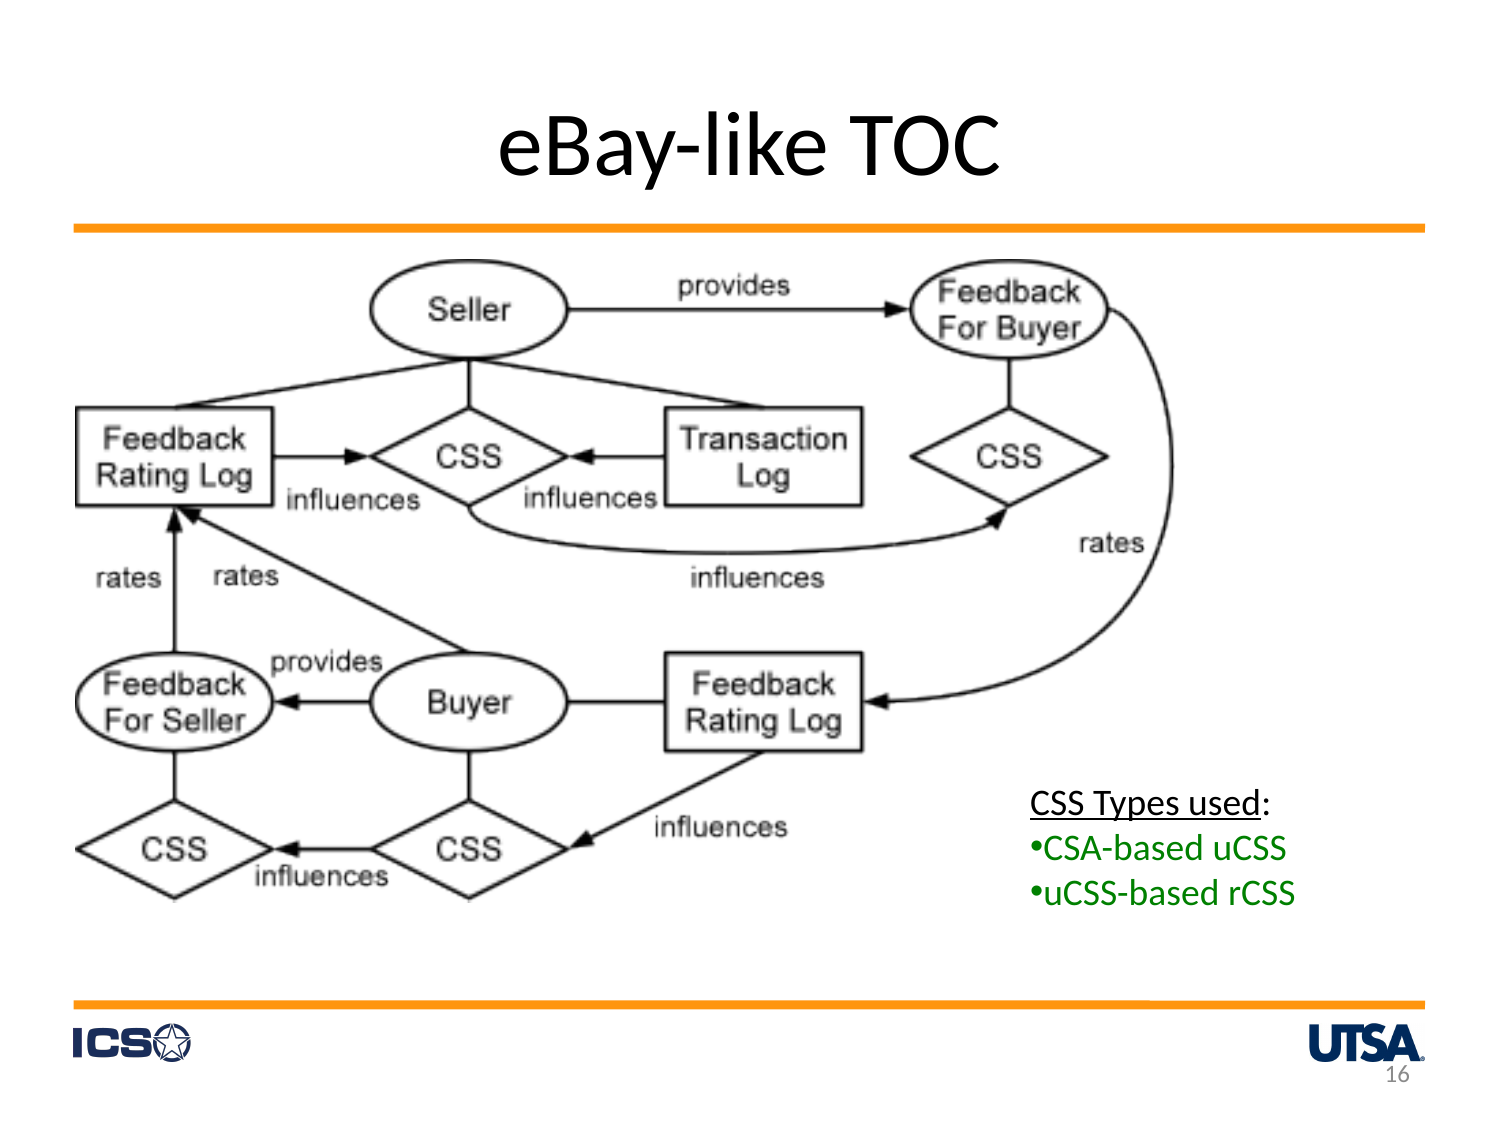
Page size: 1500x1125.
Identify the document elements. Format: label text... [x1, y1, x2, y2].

picture [1309, 1023, 1425, 1042]
picture [74, 258, 1213, 904]
text_box CSS Types used: CSA-based uCSS uCSS-based rCSS [1015, 770, 1425, 920]
title eBay-like TOC [75, 45, 1425, 233]
picture [73, 1023, 191, 1062]
slide_number 16 [1074, 1042, 1425, 1103]
